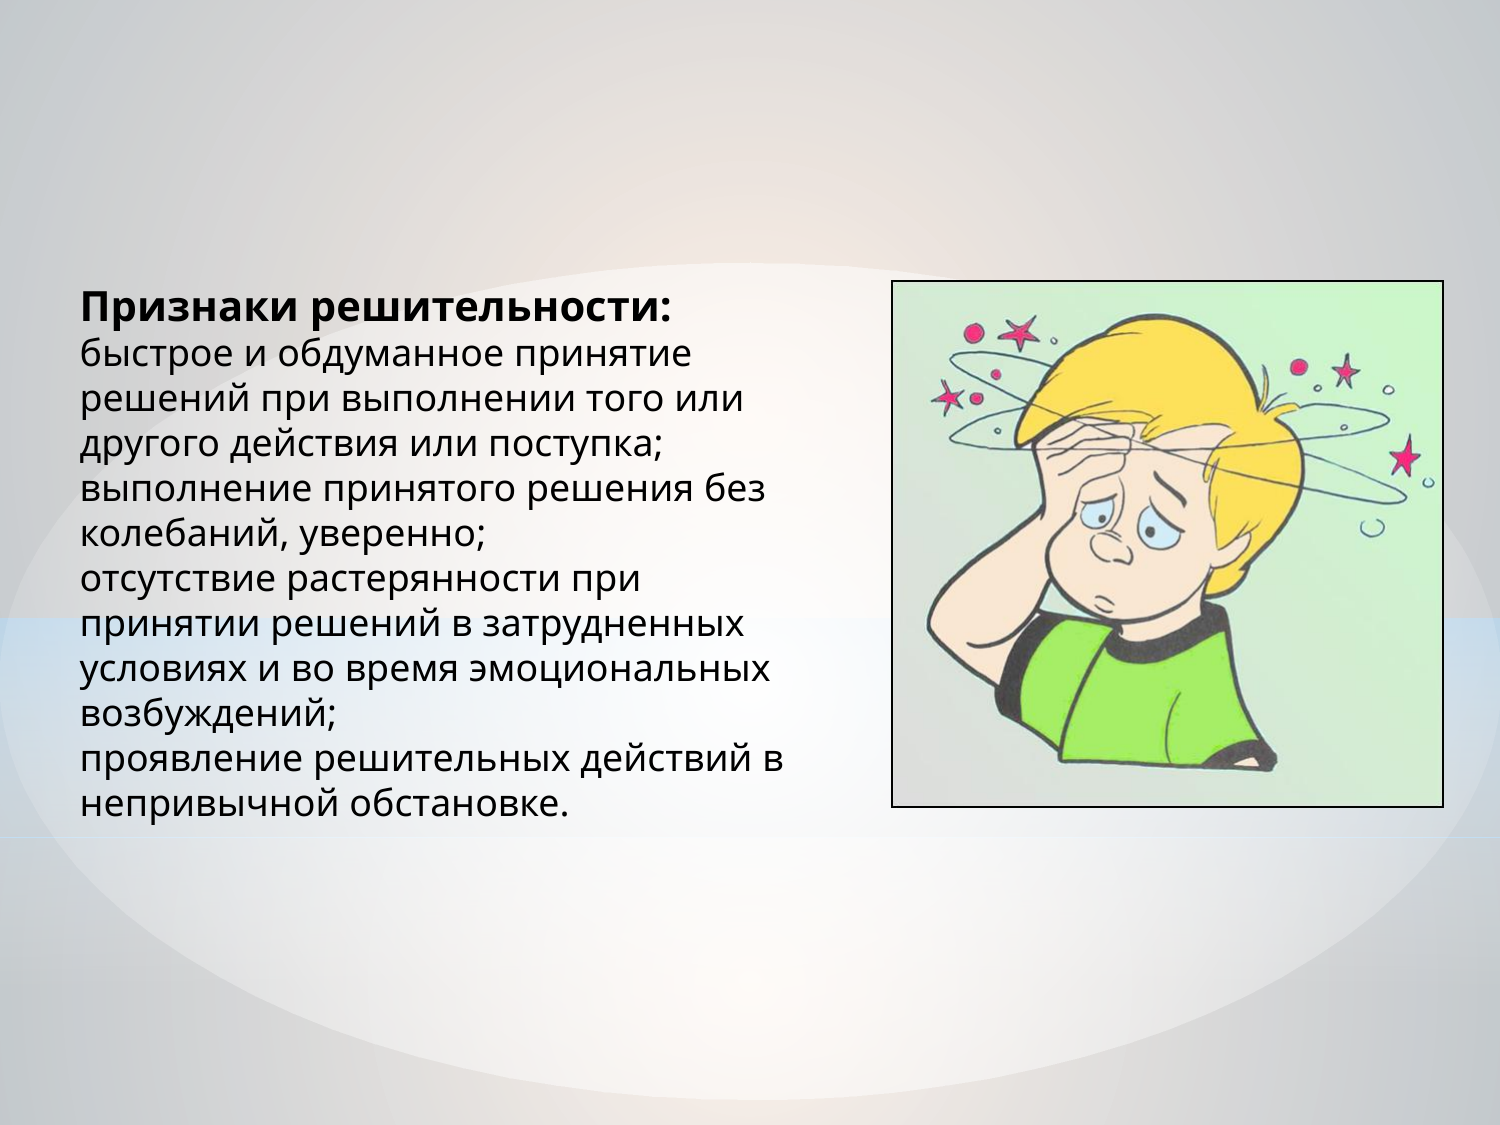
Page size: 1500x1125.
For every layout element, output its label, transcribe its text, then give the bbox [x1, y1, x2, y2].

text_box Признаки решительности: быстрое и обдуманное принятие решений при выполнении того или другого действия или поступка; выполнение принятого решения без колебаний, уверенно; отсутствие растерянности при принятии решений в затрудненных условиях и во время эмоциональных возбуждений; проявление решительных действий в непривычной обстановке. [64, 271, 815, 832]
picture [891, 280, 1444, 808]
